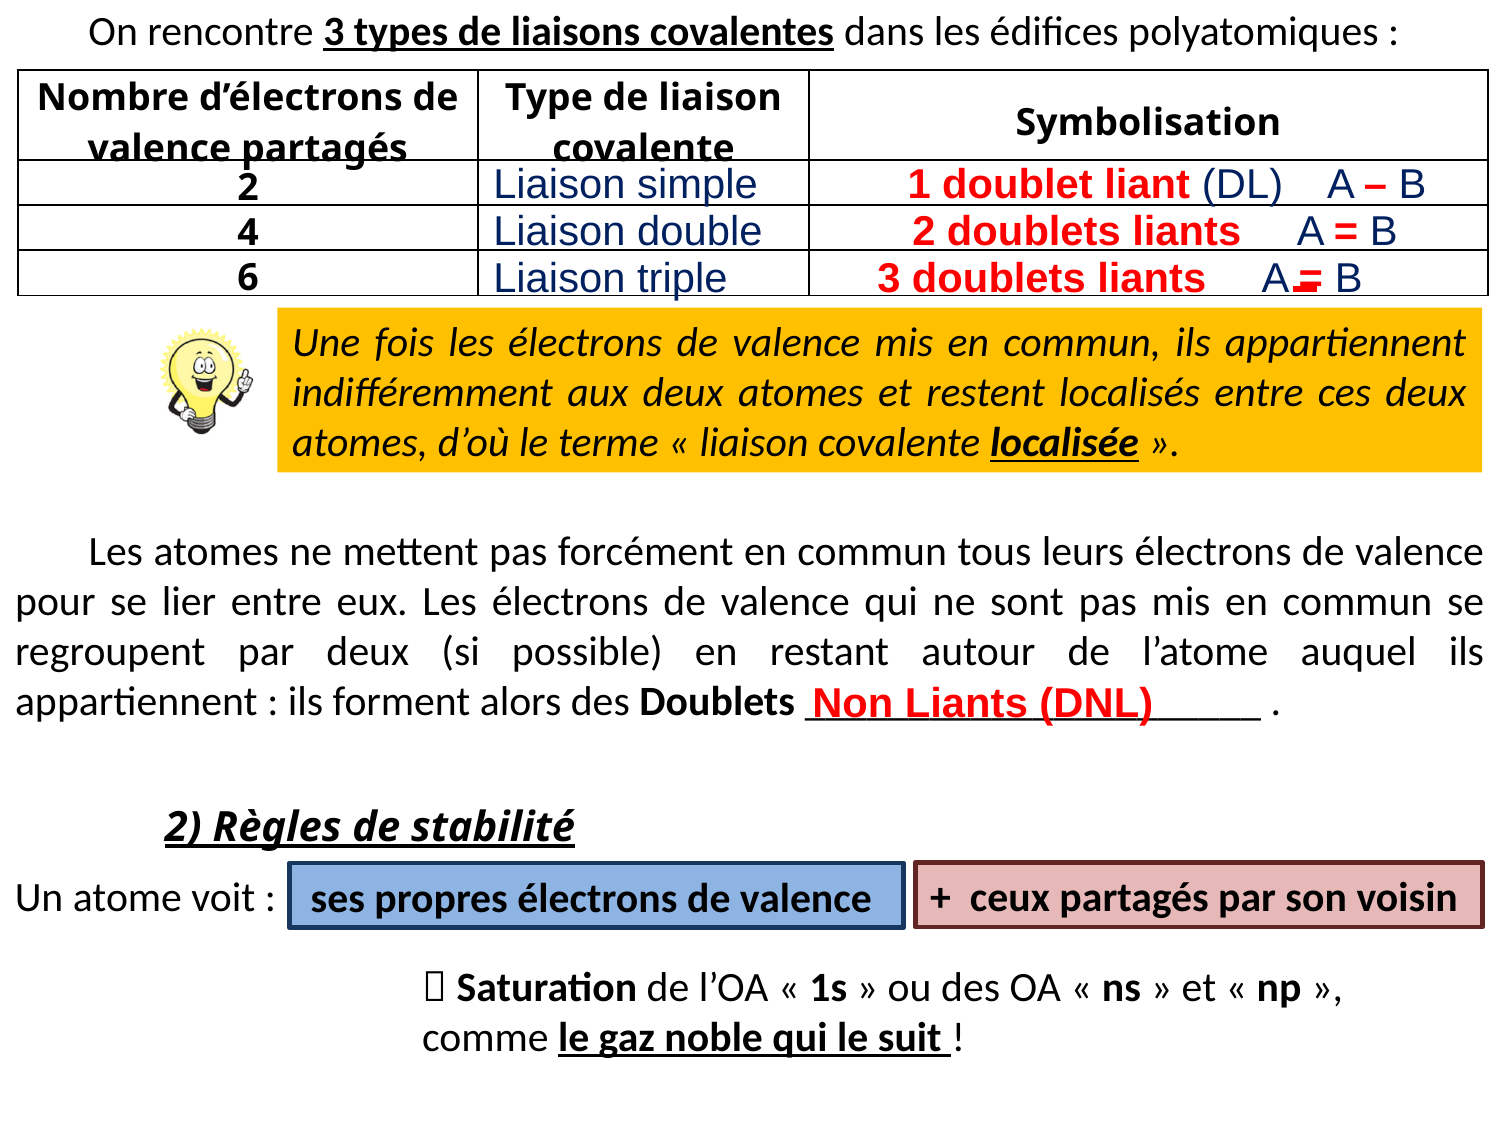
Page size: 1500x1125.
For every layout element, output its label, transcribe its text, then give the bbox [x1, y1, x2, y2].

text_box Liaison simple 1 doublet liant (DL) A – B [478, 148, 1500, 196]
table_cell 4 [19, 206, 477, 249]
text_box  Saturation de l’OA « 1s » ou des OA « ns » et « np », comme le gaz noble qui le suit ! [407, 952, 1376, 1068]
text_box + ceux partagés par son voisin [915, 862, 1483, 928]
text_box 2) Règles de stabilité [0, 792, 1500, 885]
text_box Les atomes ne mettent pas forcément en commun tous leurs électrons de valence pour se lier entre eux. Les électrons de valence qui ne sont pas mis en commun se regroupent par deux (si possible) en restant autour de l’atome auquel ils appartiennent : ils forment alors des Doublets ______________________ . [0, 516, 1500, 732]
text_box ses propres électrons de valence [289, 863, 904, 928]
table_cell 2 [19, 161, 477, 204]
text_box Un atome voit : [0, 862, 302, 928]
table_header Nombre d’électrons de valence partagés [19, 71, 477, 159]
table_cell 6 [19, 251, 477, 295]
text_box Liaison double 2 doublets liants A = B [478, 196, 1500, 243]
picture [159, 325, 255, 435]
table_header Symbolisation [810, 71, 1487, 148]
text_box Liaison triple 3 doublets liants A = B [478, 243, 1500, 303]
text_box Une fois les électrons de valence mis en commun, ils appartiennent indifféremment aux deux atomes et restent localisés entre ces deux atomes, d’où le terme « liaison covalente localisée ». [277, 307, 1483, 473]
text_box On rencontre 3 types de liaisons covalentes dans les édifices polyatomiques : [0, 0, 1500, 61]
text_box Non Liants (DNL) [797, 668, 1176, 728]
table_header Type de liaison covalente [479, 71, 808, 148]
